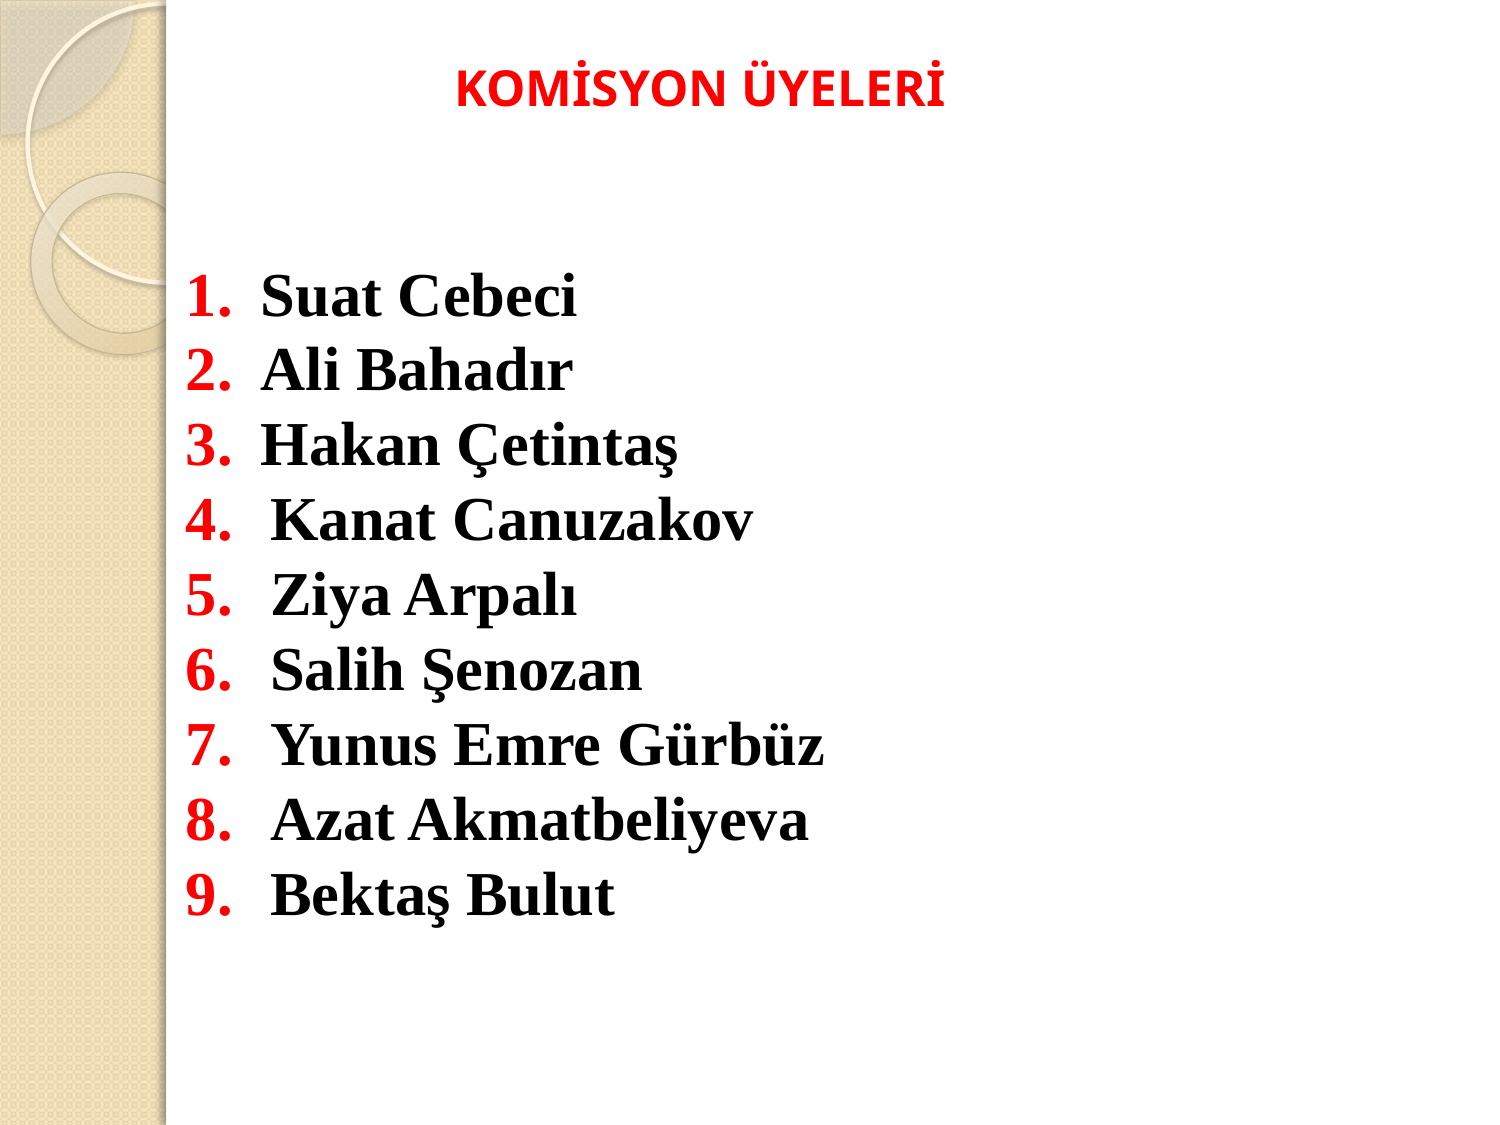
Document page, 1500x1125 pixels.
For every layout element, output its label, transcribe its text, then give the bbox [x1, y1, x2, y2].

text_box Suat Cebeci Ali Bahadır Hakan Çetintaş Kanat Canuzakov Ziya Arpalı Salih Şenozan Yunus Emre Gürbüz Azat Akmatbeliyeva Bektaş Bulut [152, 246, 1313, 936]
title KOMİSYON ÜYELERİ [75, 50, 1325, 196]
